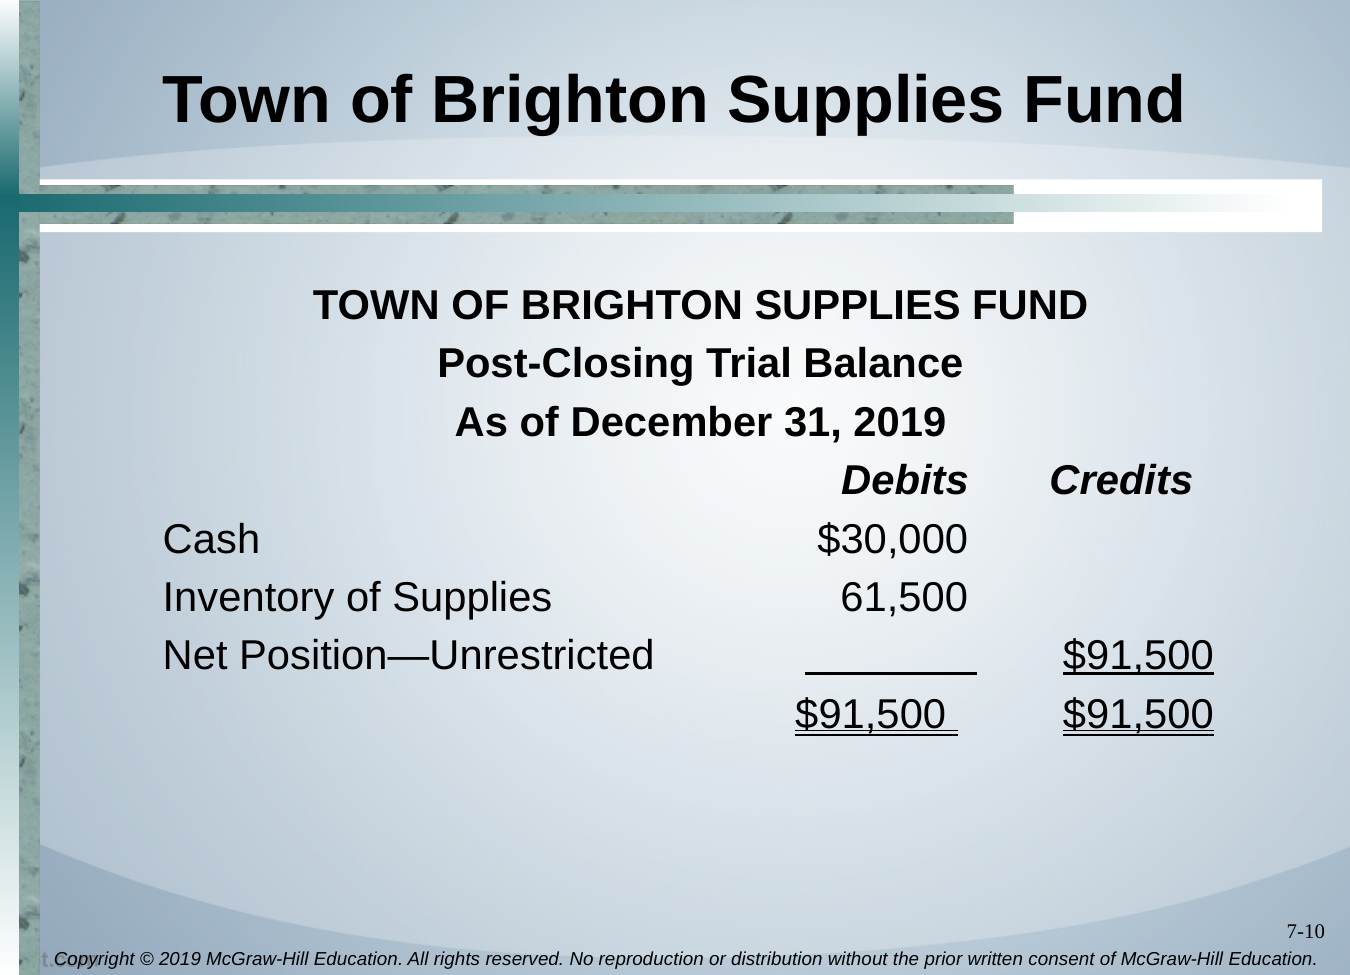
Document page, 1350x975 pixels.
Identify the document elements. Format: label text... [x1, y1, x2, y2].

title Town of Brighton Supplies Fund [67, 39, 1283, 153]
picture [19, 0, 1350, 975]
text_box TOWN OF BRIGHTON SUPPLIES FUND Post-Closing Trial Balance As of December 31, 2019 Debits Credits Cash $30,000 Inventory of Supplies 61,500 Net Position—Unrestricted $91,500 $91,500 $91,500 [147, 270, 1254, 744]
